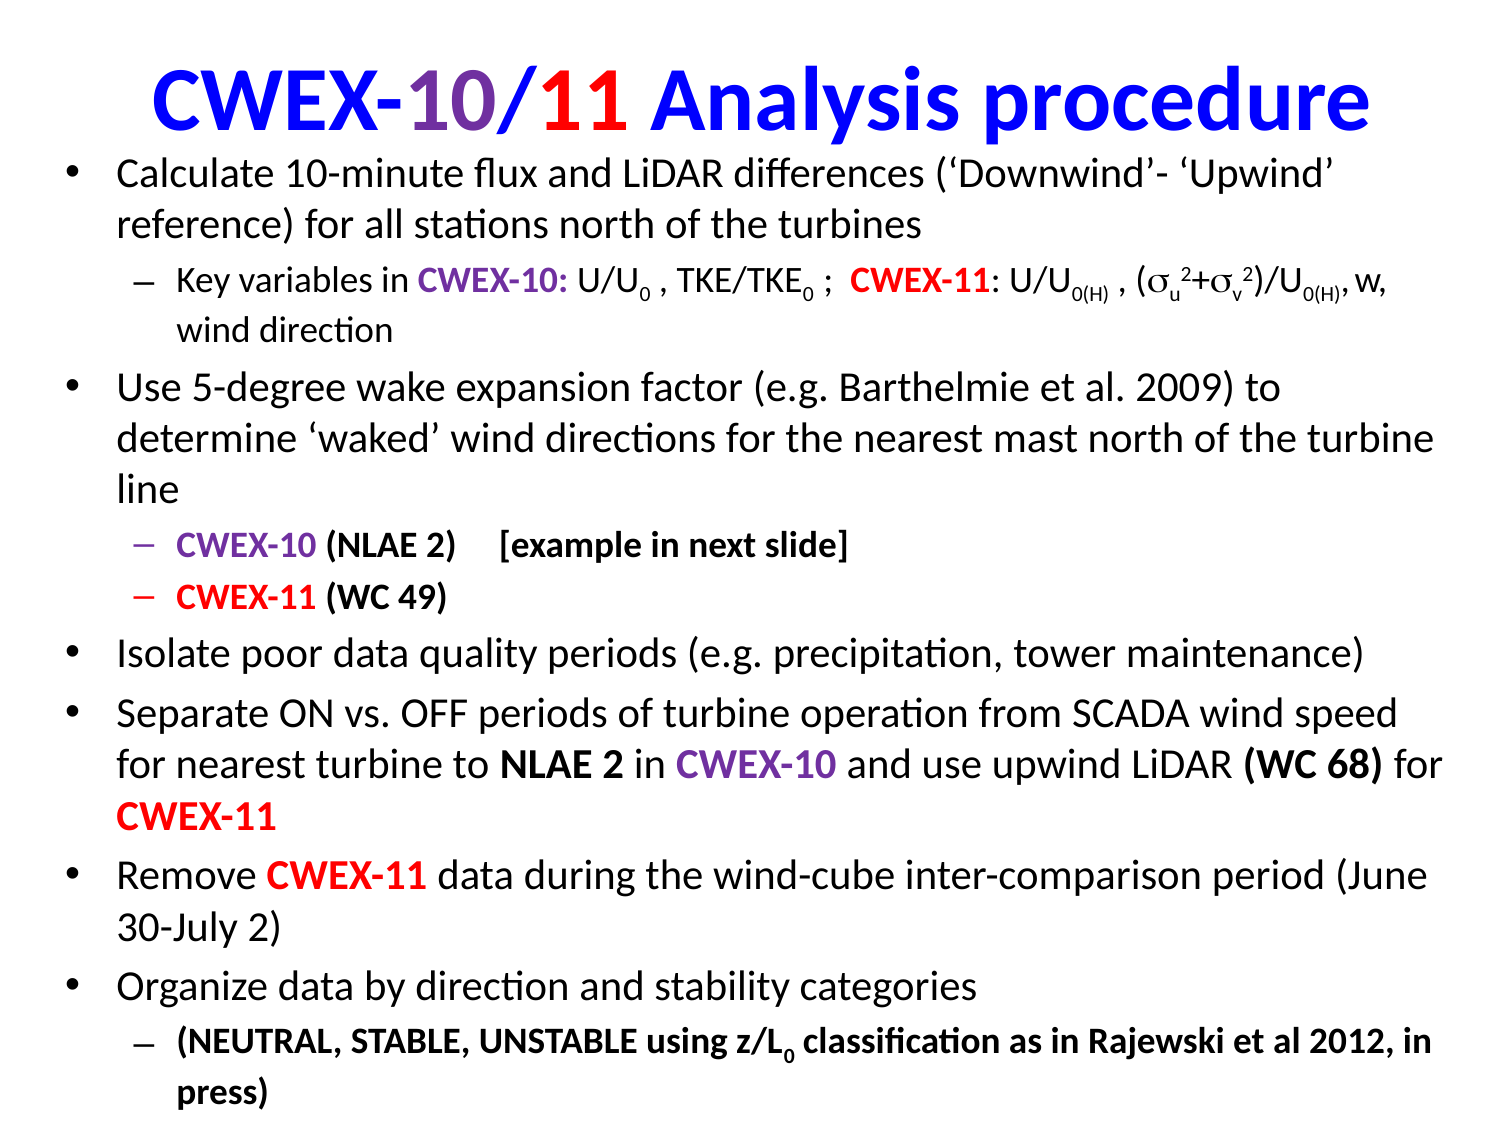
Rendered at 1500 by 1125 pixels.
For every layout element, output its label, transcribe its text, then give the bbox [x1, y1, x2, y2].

list Calculate 10-minute flux and LiDAR differences (‘Downwind’- ‘Upwind’ reference) for all stations north of the turbines Key variables in CWEX-10: U/U0 , TKE/TKE0 ; CWEX-11: U/U0(H) , (su2+sv2)/U0(H), w, wind direction Use 5-degree wake expansion factor (e.g. Barthelmie et al. 2009) to determine ‘waked’ wind directions for the nearest mast north of the turbine line CWEX-10 (NLAE 2) [example in next slide] CWEX-11 (WC 49) Isolate poor data quality periods (e.g. precipitation, tower maintenance) Separate ON vs. OFF periods of turbine operation from SCADA wind speed for nearest turbine to NLAE 2 in CWEX-10 and use upwind LiDAR (WC 68) for CWEX-11 Remove CWEX-11 data during the wind-cube inter-comparison period (June 30-July 2) Organize data by direction and stability categories (NEUTRAL, STABLE, UNSTABLE using z/L0 classification as in Rajewski et al 2012, in press) [50, 137, 1463, 1125]
title CWEX-10/11 Analysis procedure [87, 0, 1438, 137]
